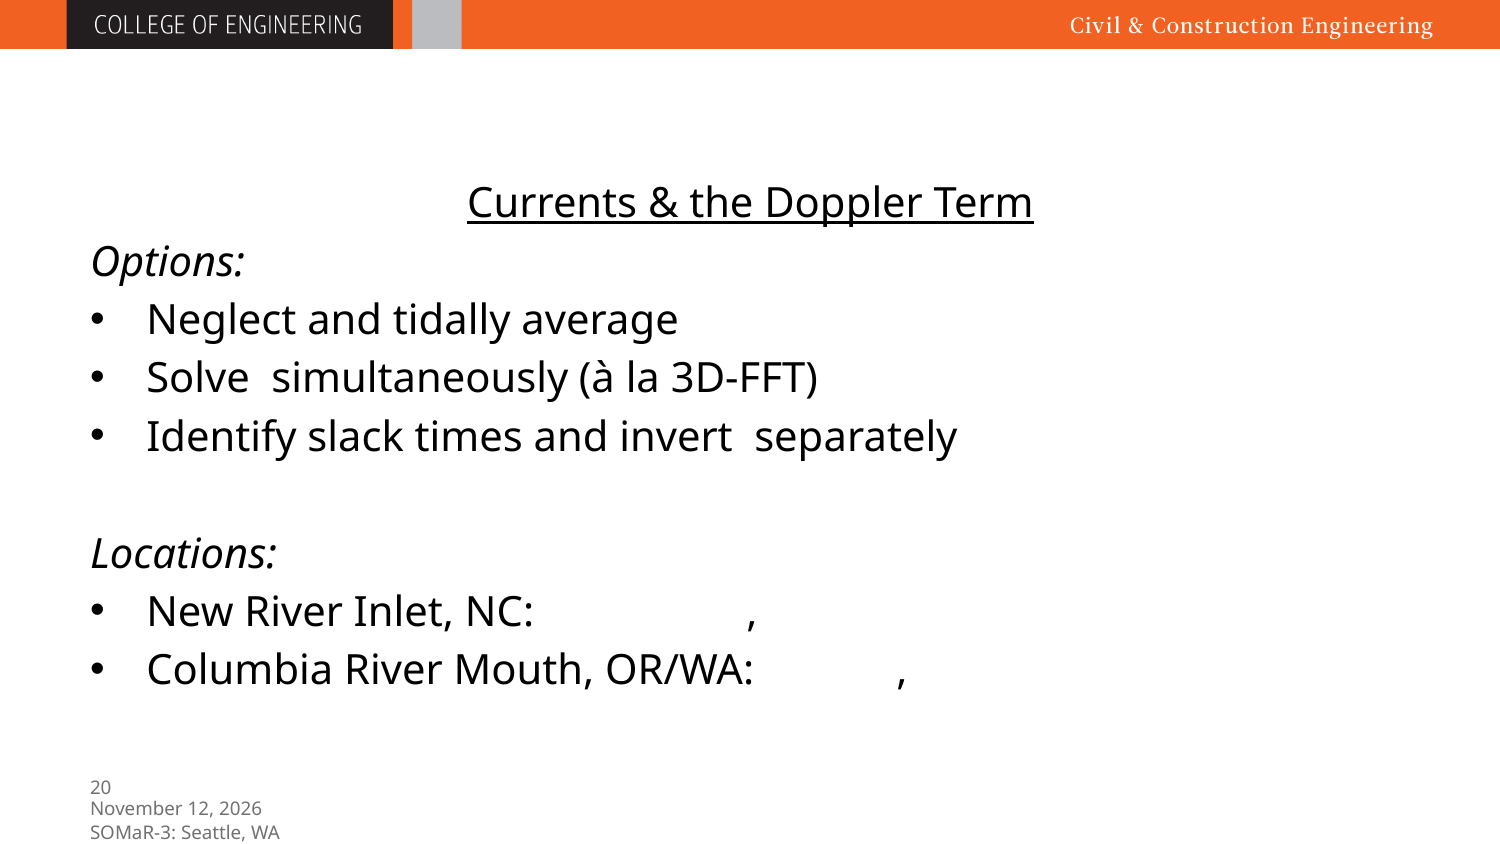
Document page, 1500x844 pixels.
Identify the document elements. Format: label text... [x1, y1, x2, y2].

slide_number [75, 797, 375, 820]
picture [0, 0, 1500, 49]
slide_number 19 [75, 775, 135, 798]
footer SOMaR-3: Seattle, WA [75, 820, 631, 844]
